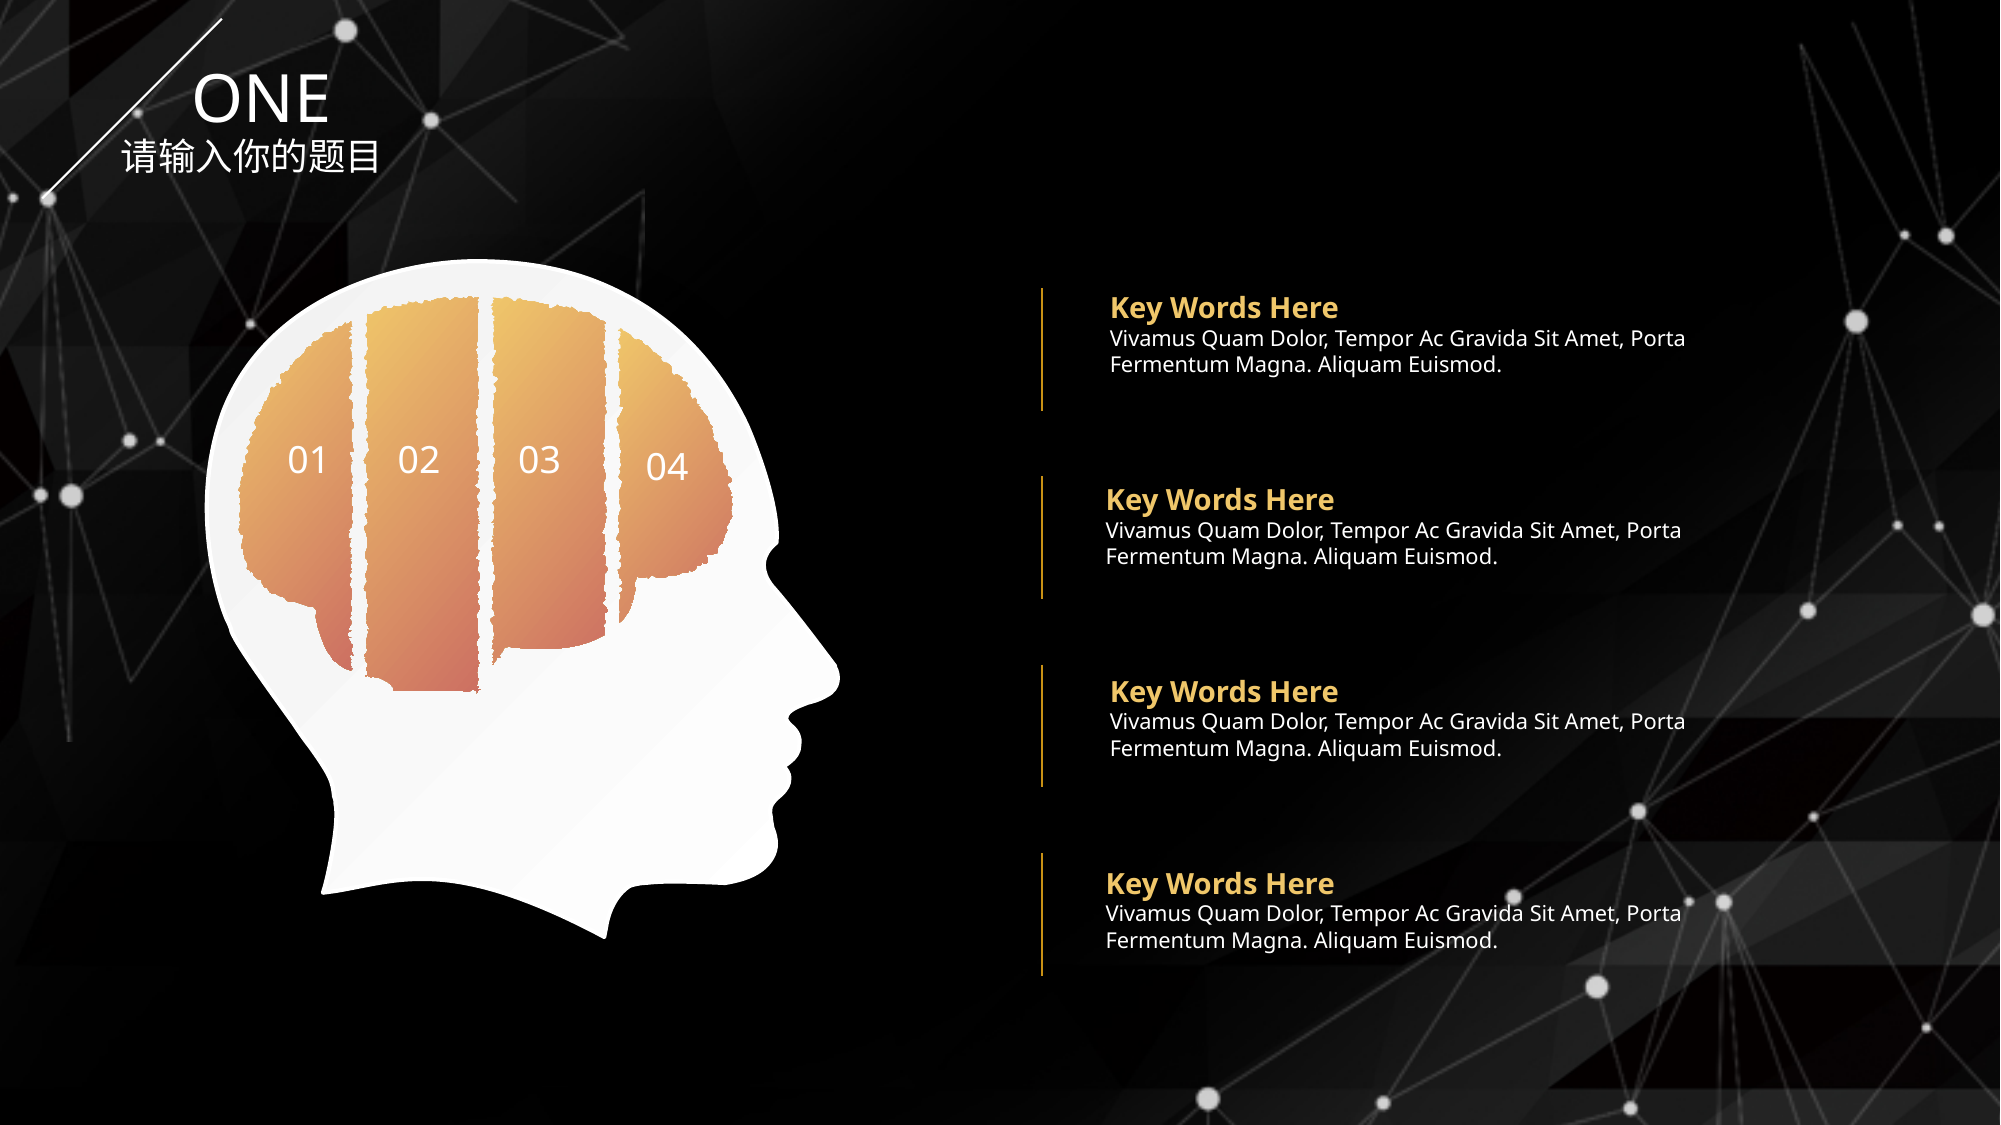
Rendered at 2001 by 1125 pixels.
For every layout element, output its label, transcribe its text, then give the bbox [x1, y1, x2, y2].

text_box Key Words Here Vivamus Quam Dolor, Tempor Ac Gravida Sit Amet, Porta Fermentum Magna. Aliquam Euismod. [1090, 439, 1737, 577]
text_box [206, 261, 838, 937]
picture [0, 0, 2001, 1125]
text_box Key Words Here Vivamus Quam Dolor, Tempor Ac Gravida Sit Amet, Porta Fermentum Magna. Aliquam Euismod. [1094, 247, 1741, 385]
text_box Key Words Here Vivamus Quam Dolor, Tempor Ac Gravida Sit Amet, Porta Fermentum Magna. Aliquam Euismod. [1094, 630, 1741, 769]
text_box Key Words Here Vivamus Quam Dolor, Tempor Ac Gravida Sit Amet, Porta Fermentum Magna. Aliquam Euismod. [1090, 822, 1737, 960]
